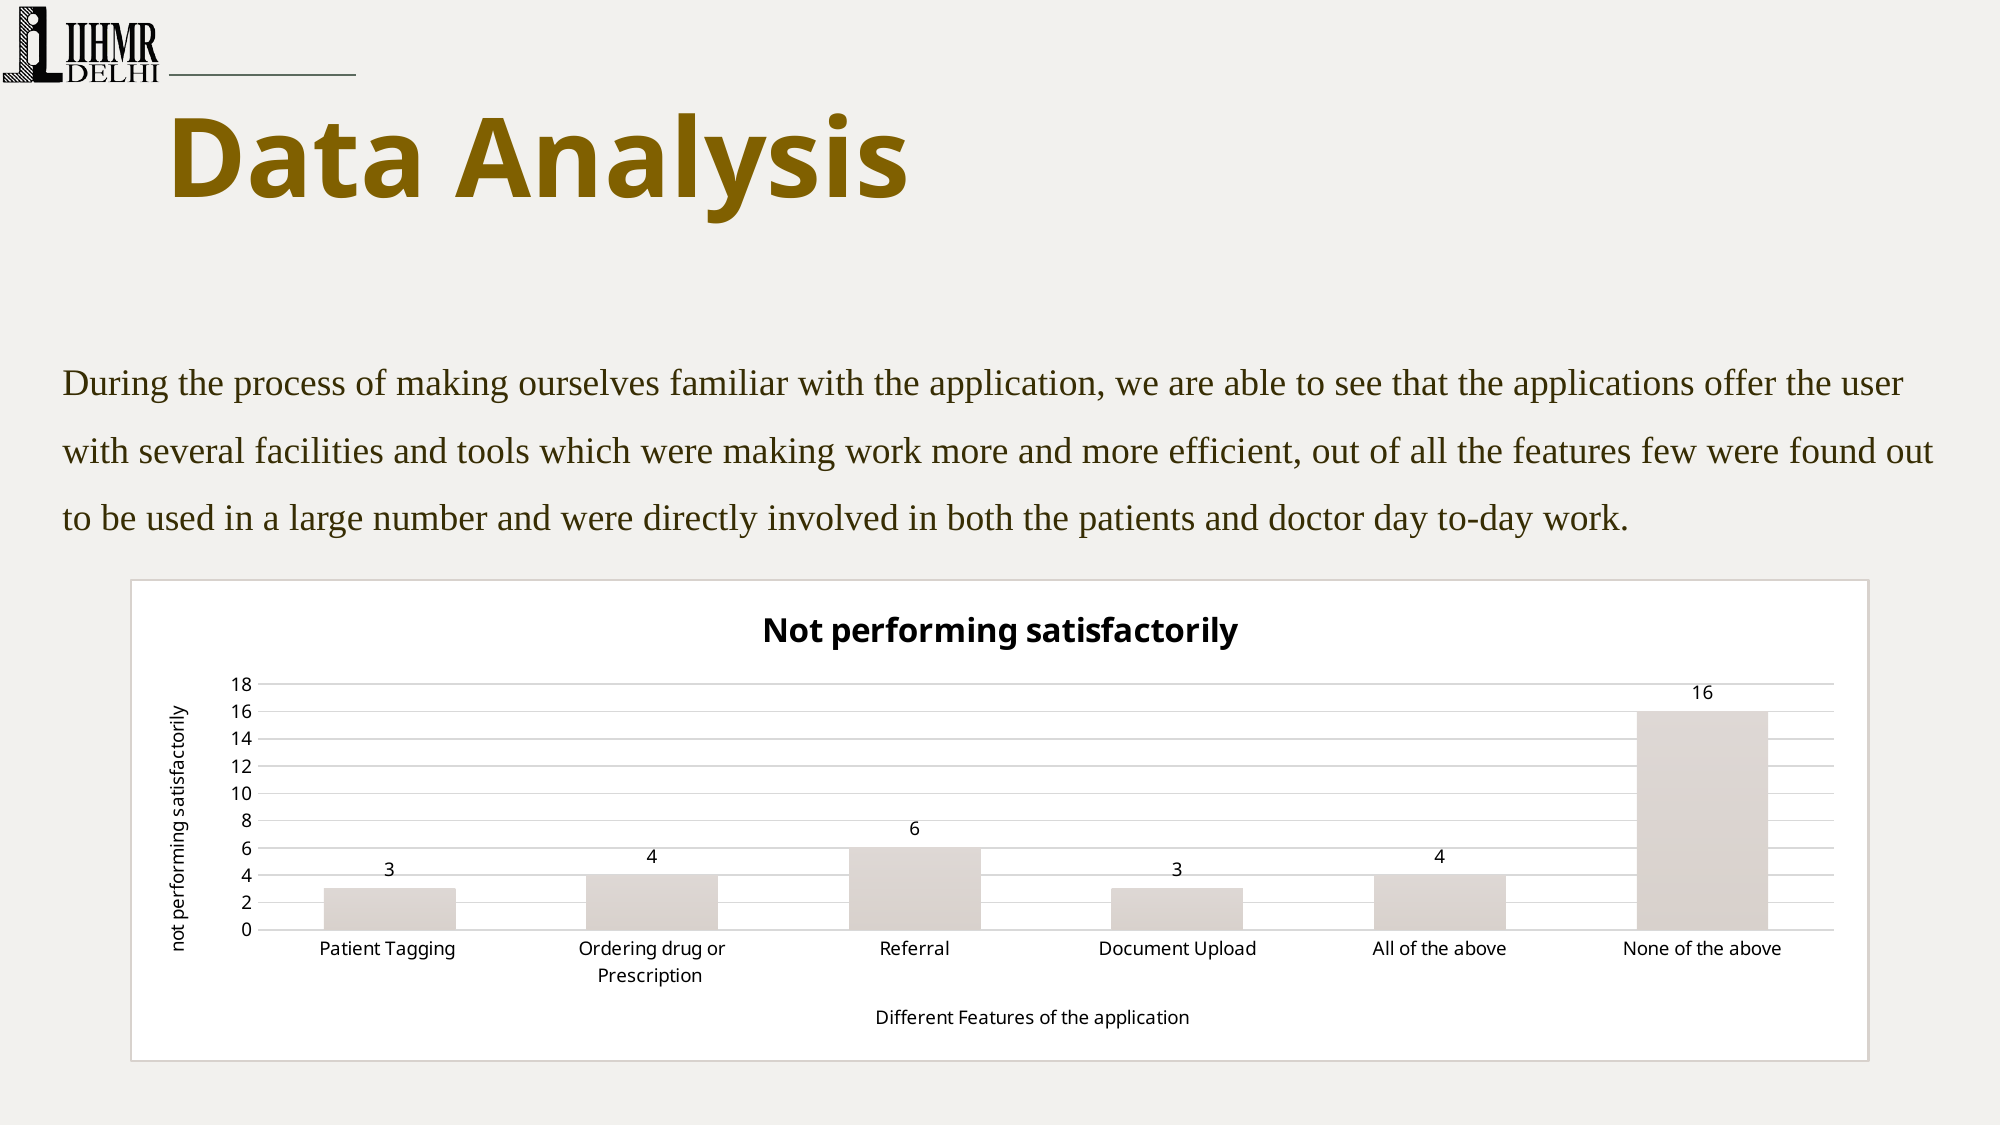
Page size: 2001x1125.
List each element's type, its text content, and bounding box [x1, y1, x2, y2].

chart [130, 579, 1870, 1062]
title Data Analysis [150, 95, 1000, 230]
list During the process of making ourselves familiar with the application, we are able to see that the applications offer the user with several facilities and tools which were making work more and more efficient, out of all the features few were found out to be used in a large number and were directly involved in both the patients and doctor day to-day work. [47, 328, 1953, 886]
picture [2, 4, 169, 83]
